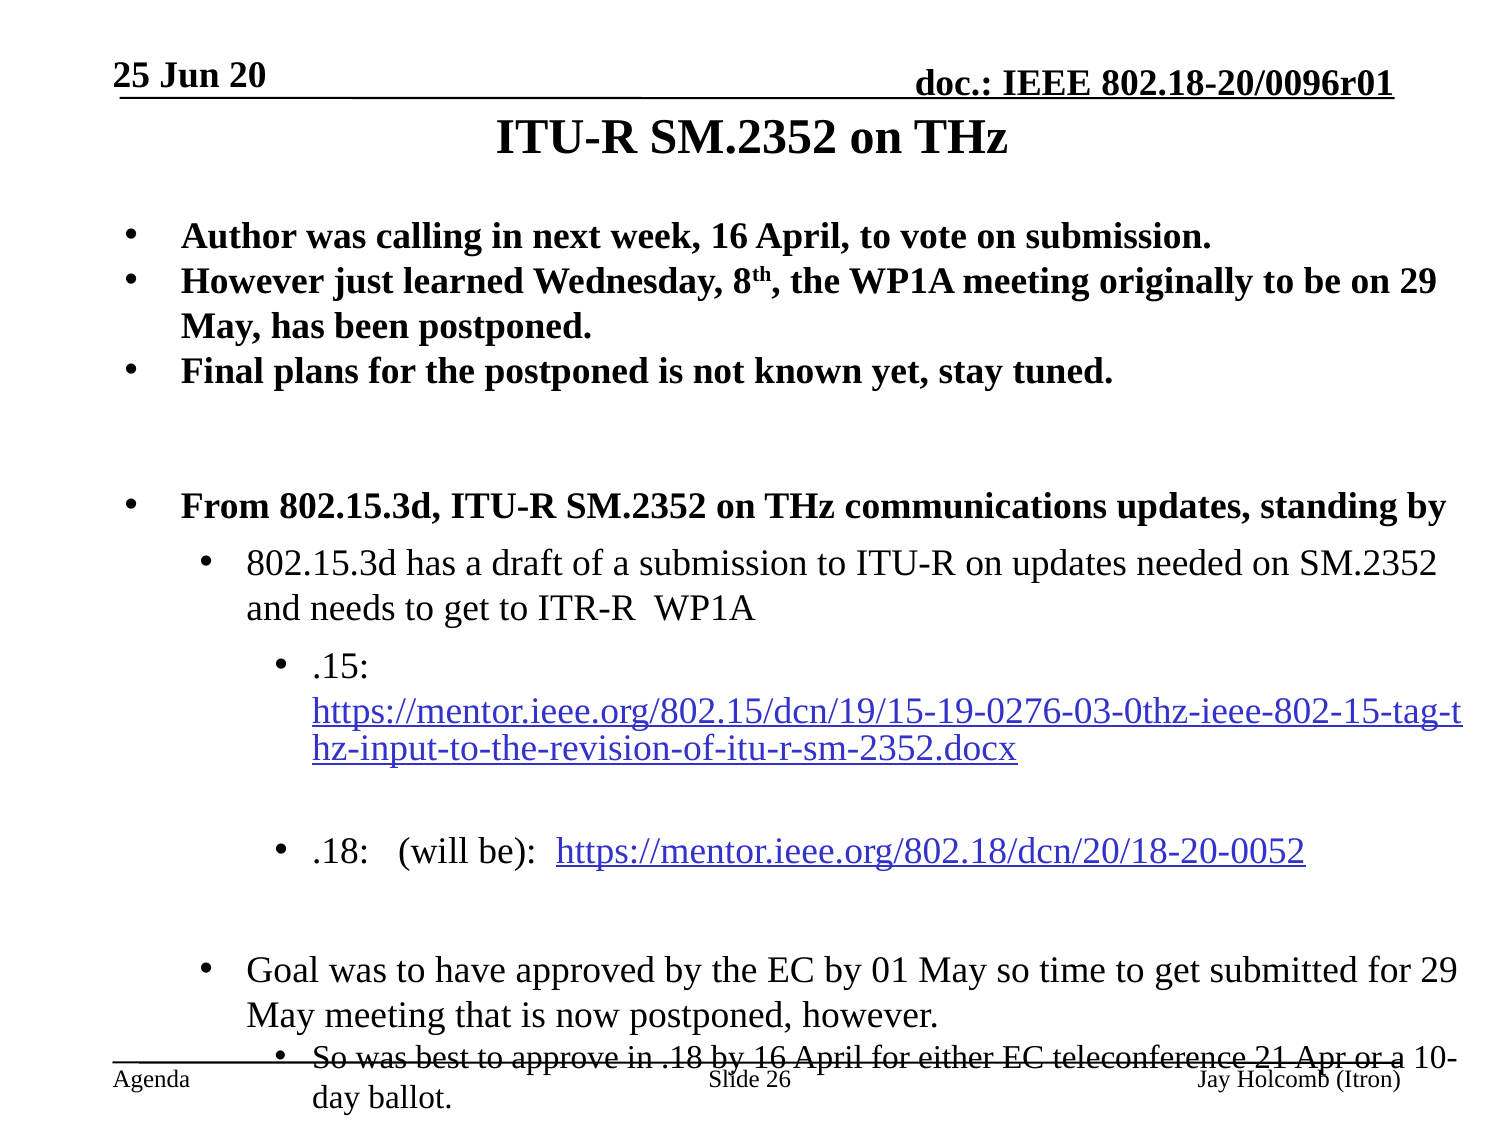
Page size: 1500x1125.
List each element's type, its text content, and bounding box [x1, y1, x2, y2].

list Author was calling in next week, 16 April, to vote on submission. However just learned Wednesday, 8th, the WP1A meeting originally to be on 29 May, has been postponed. Final plans for the postponed is not known yet, stay tuned. From 802.15.3d, ITU-R SM.2352 on THz communications updates, standing by 802.15.3d has a draft of a submission to ITU-R on updates needed on SM.2352 and needs to get to ITR-R WP1A .15: https://mentor.ieee.org/802.15/dcn/19/15-19-0276-03-0thz-ieee-802-15-tag-thz-input-to-the-revision-of-itu-r-sm-2352.docx .18: (will be): https://mentor.ieee.org/802.18/dcn/20/18-20-0052 Goal was to have approved by the EC by 01 May so time to get submitted for 29 May meeting that is now postponed, however. So was best to approve in .18 by 16 April for either EC teleconference 21 Apr or a 10-day ballot. So waiting to learn when WP1A meeting will be re-scheduled. [109, 157, 1488, 1063]
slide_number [112, 49, 488, 95]
footer Jay Holcomb (Itron) [878, 1061, 1402, 1093]
slide_number Slide 26 [699, 1061, 800, 1123]
title ITU-R SM.2352 on THz [114, 103, 1390, 157]
